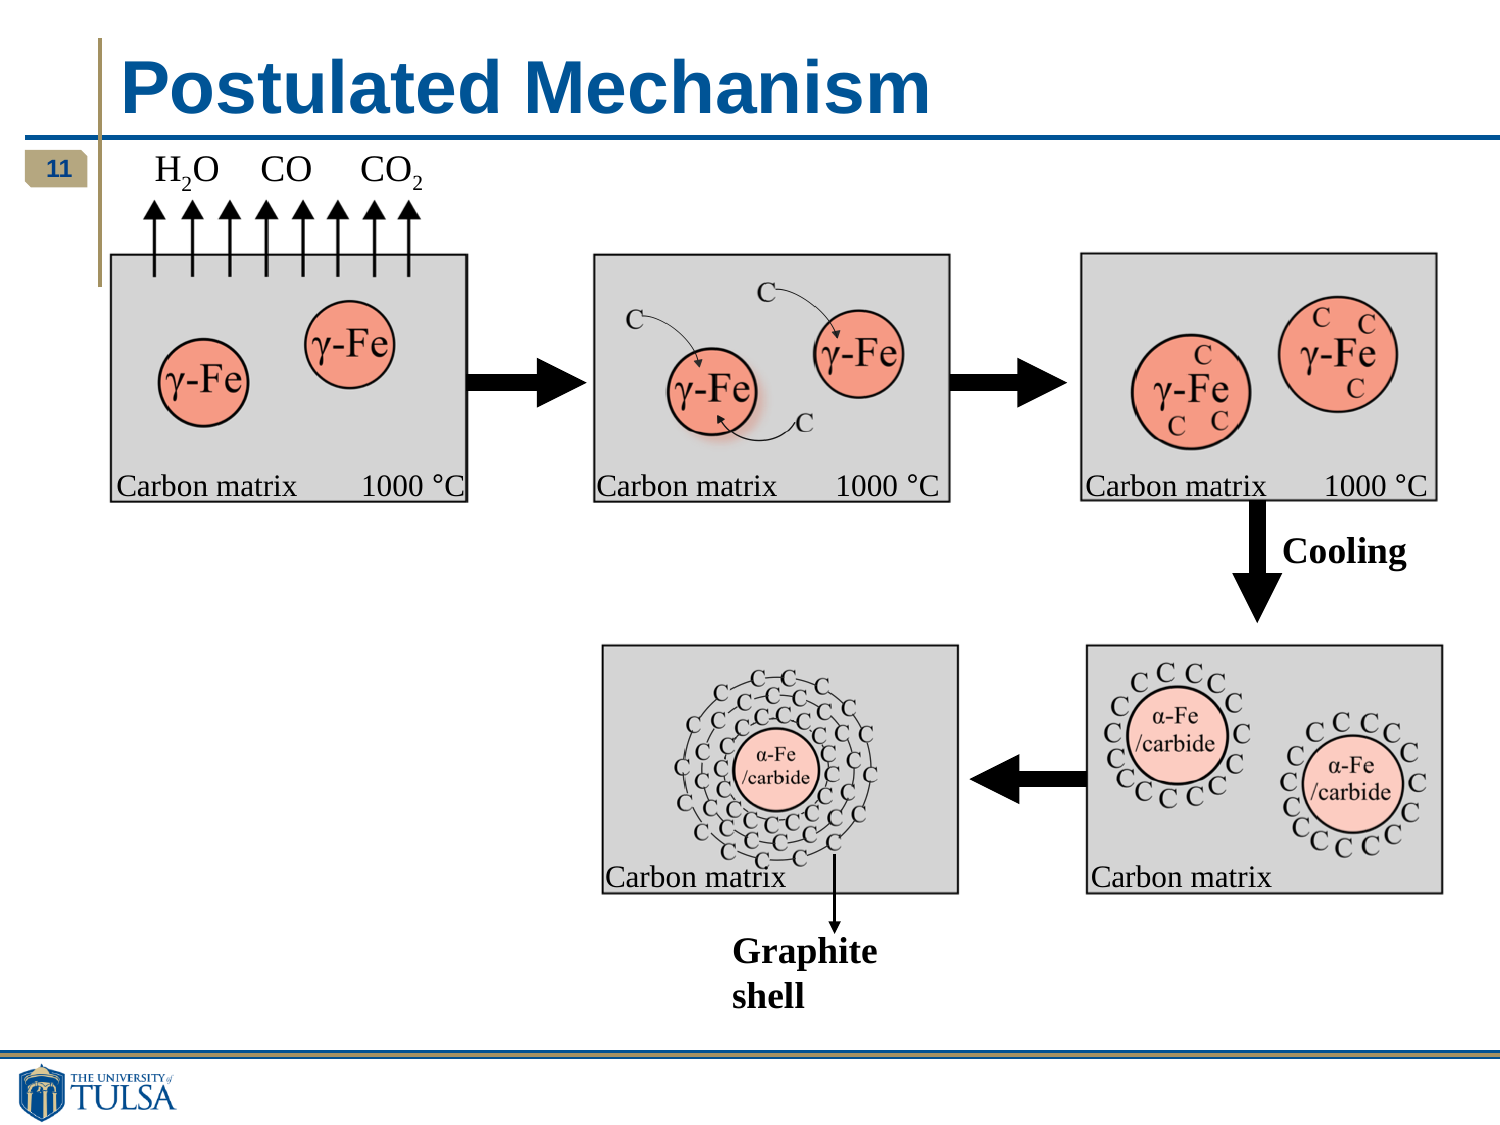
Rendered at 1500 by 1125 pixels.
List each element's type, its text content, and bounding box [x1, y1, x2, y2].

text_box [84, 136, 1500, 976]
picture [17, 1062, 178, 1123]
list Postulated Mechanism [104, 0, 1445, 134]
